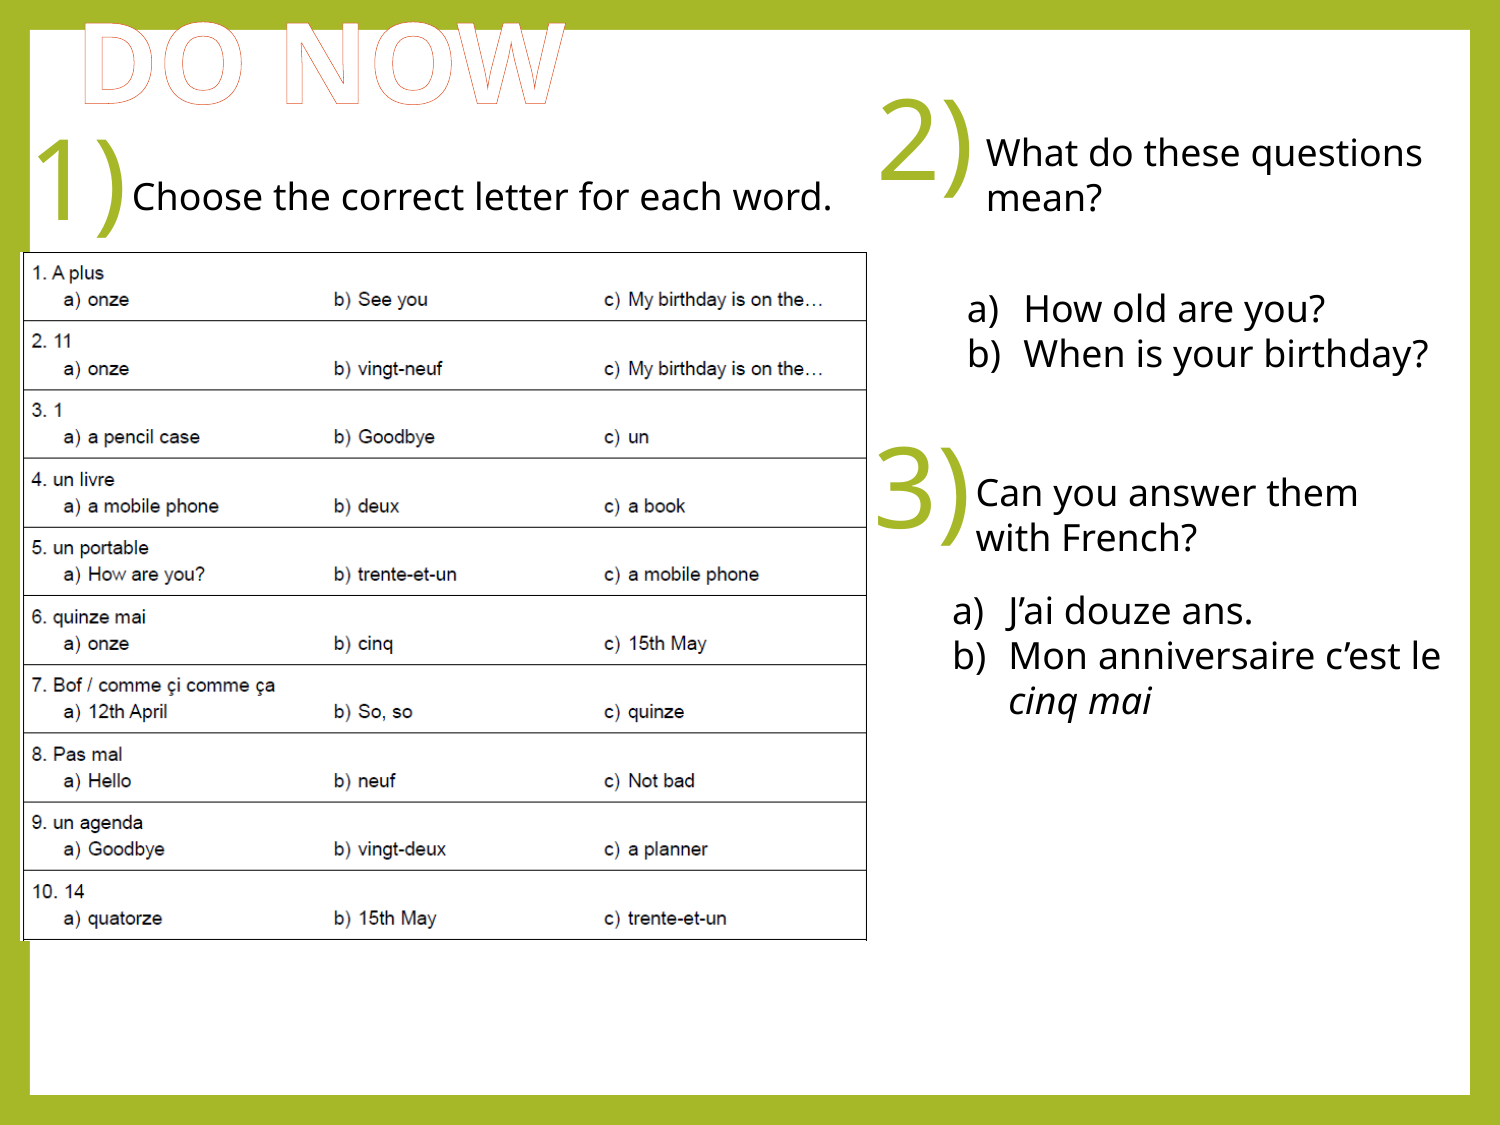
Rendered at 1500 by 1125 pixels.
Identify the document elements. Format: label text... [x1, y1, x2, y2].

text_box Choose the correct letter for each word. [117, 165, 862, 226]
text_box 2) [861, 60, 990, 211]
text_box What do these questions mean? [971, 121, 1447, 227]
text_box Can you answer them with French? [960, 461, 1437, 567]
text_box 3) [872, 408, 987, 559]
text_box J’ai douze ans. Mon anniversaire c’est le cinq mai [937, 579, 1481, 729]
text_box How old are you? When is your birthday? [952, 277, 1496, 382]
text_box DO NOW [59, 0, 581, 134]
text_box 1) [14, 100, 142, 251]
picture [19, 252, 869, 941]
